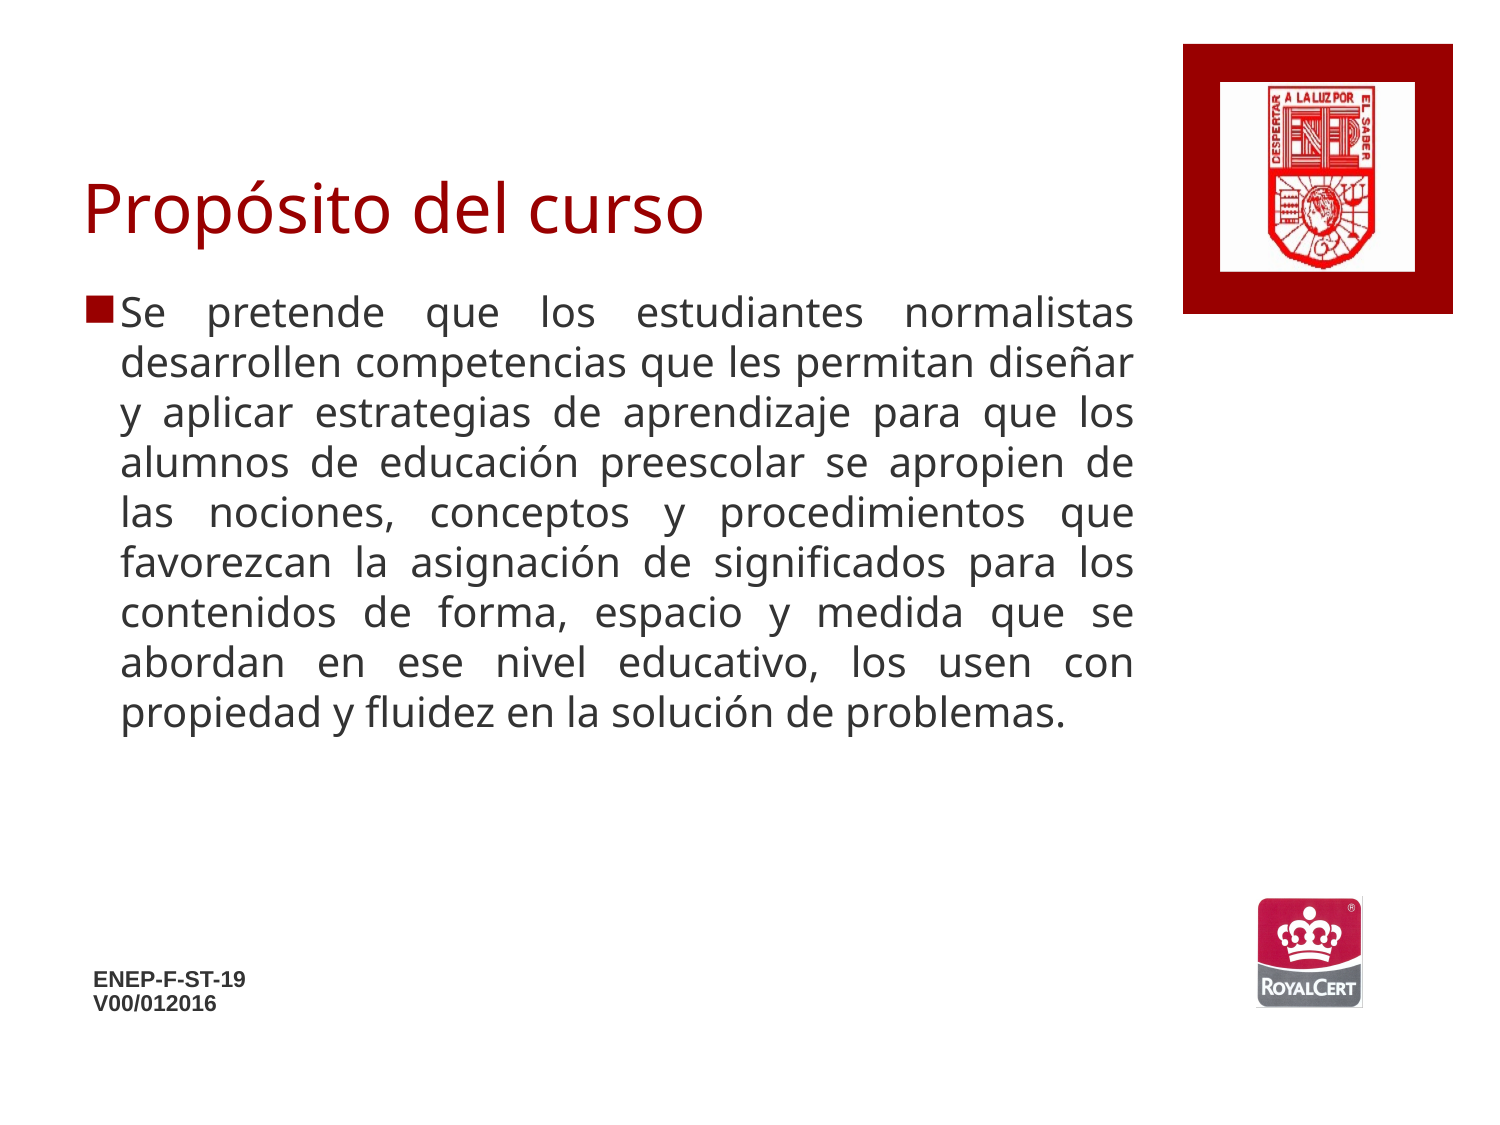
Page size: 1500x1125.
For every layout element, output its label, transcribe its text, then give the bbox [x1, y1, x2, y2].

picture [1220, 81, 1416, 272]
picture [1256, 896, 1363, 1008]
list Se pretende que los estudiantes normalistas desarrollen competencias que les permitan diseñar y aplicar estrategias de aprendizaje para que los alumnos de educación preescolar se apropien de las nociones, conceptos y procedimientos que favorezcan la asignación de significados para los contenidos de forma, espacio y medida que se abordan en ese nivel educativo, los usen con propiedad y fluidez en la solución de problemas. [74, 277, 1144, 921]
title Propósito del curso [74, 149, 1144, 277]
text_box ENEP-F-ST-19 V00/012016 [85, 909, 1415, 1038]
